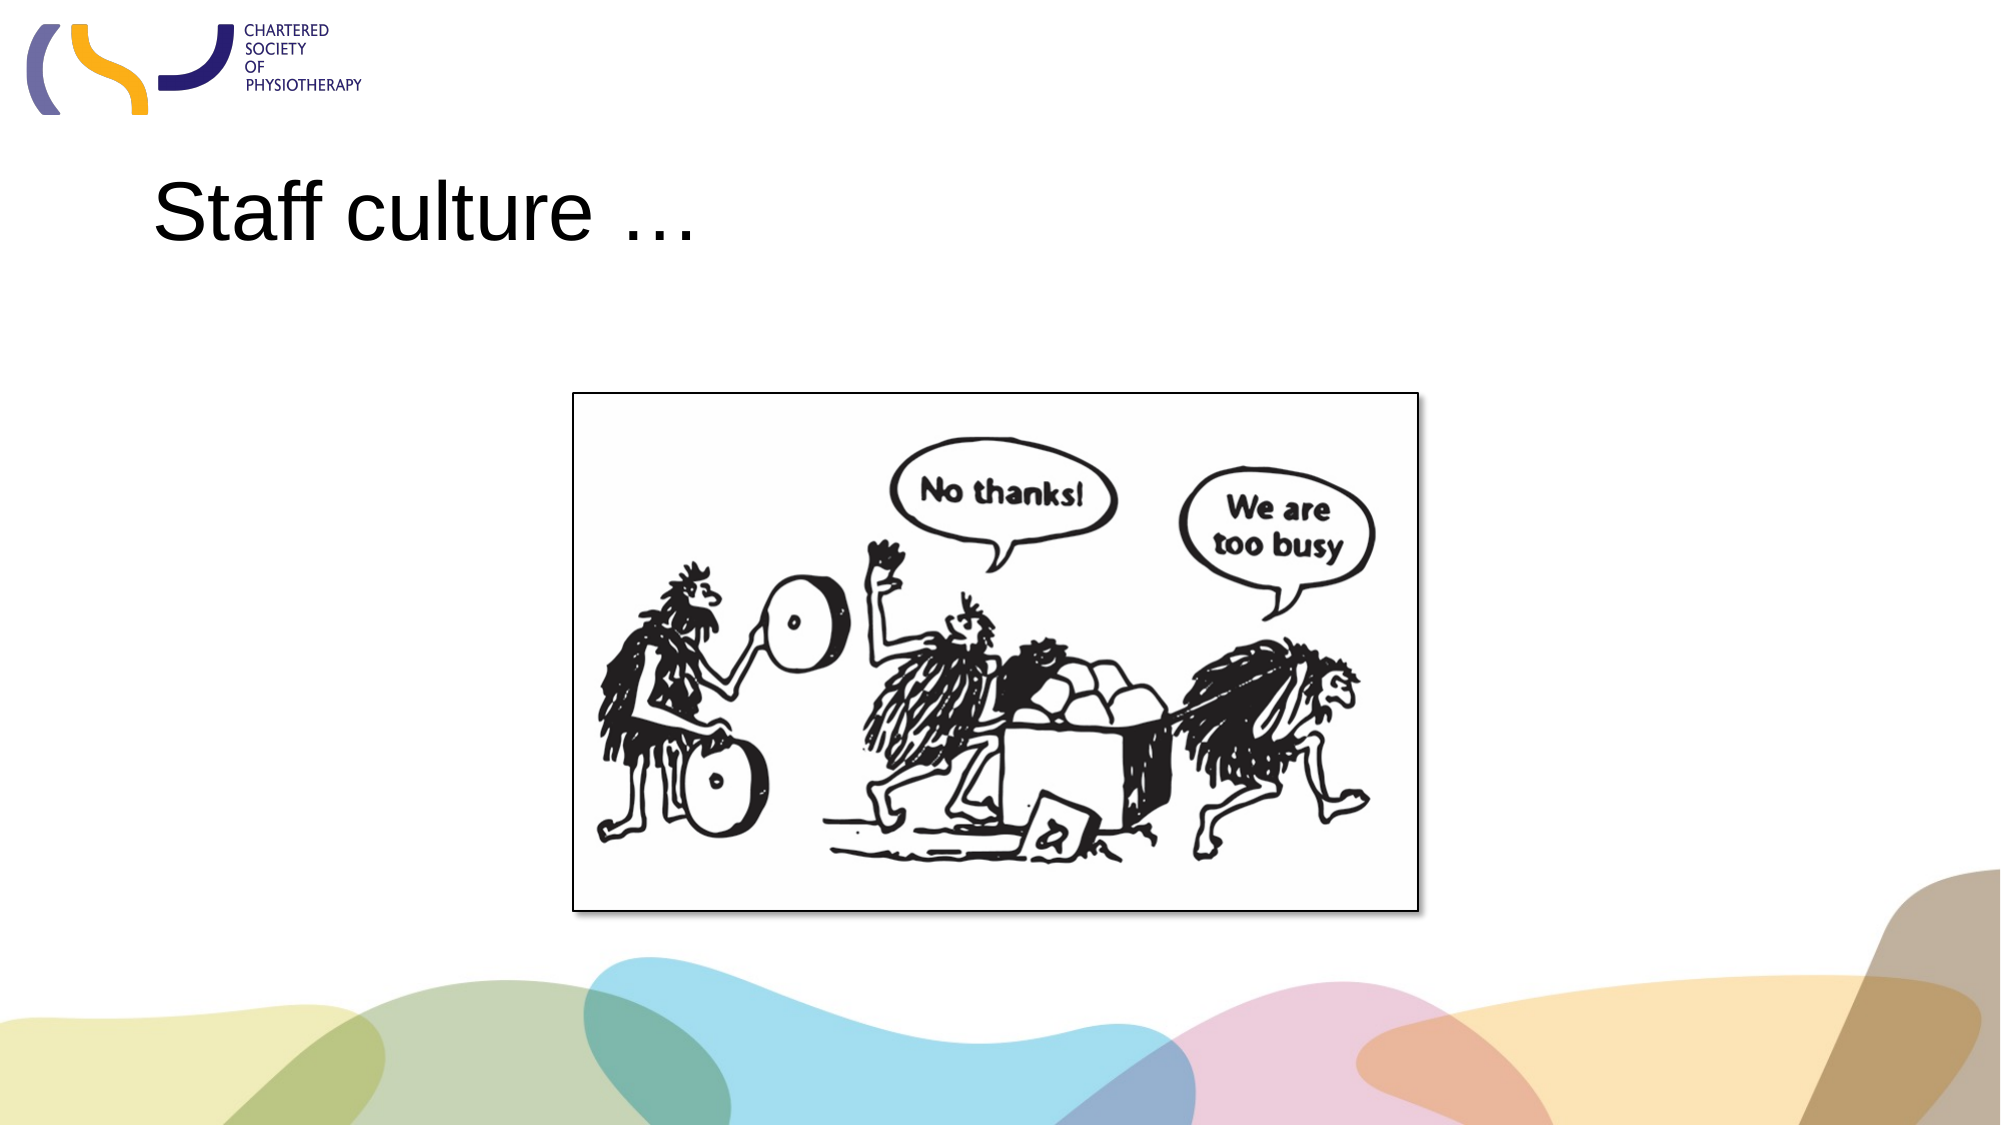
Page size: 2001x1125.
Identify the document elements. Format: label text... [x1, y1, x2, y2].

picture [0, 0, 2001, 1125]
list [568, 388, 1432, 925]
title Staff culture … [137, 59, 1863, 368]
